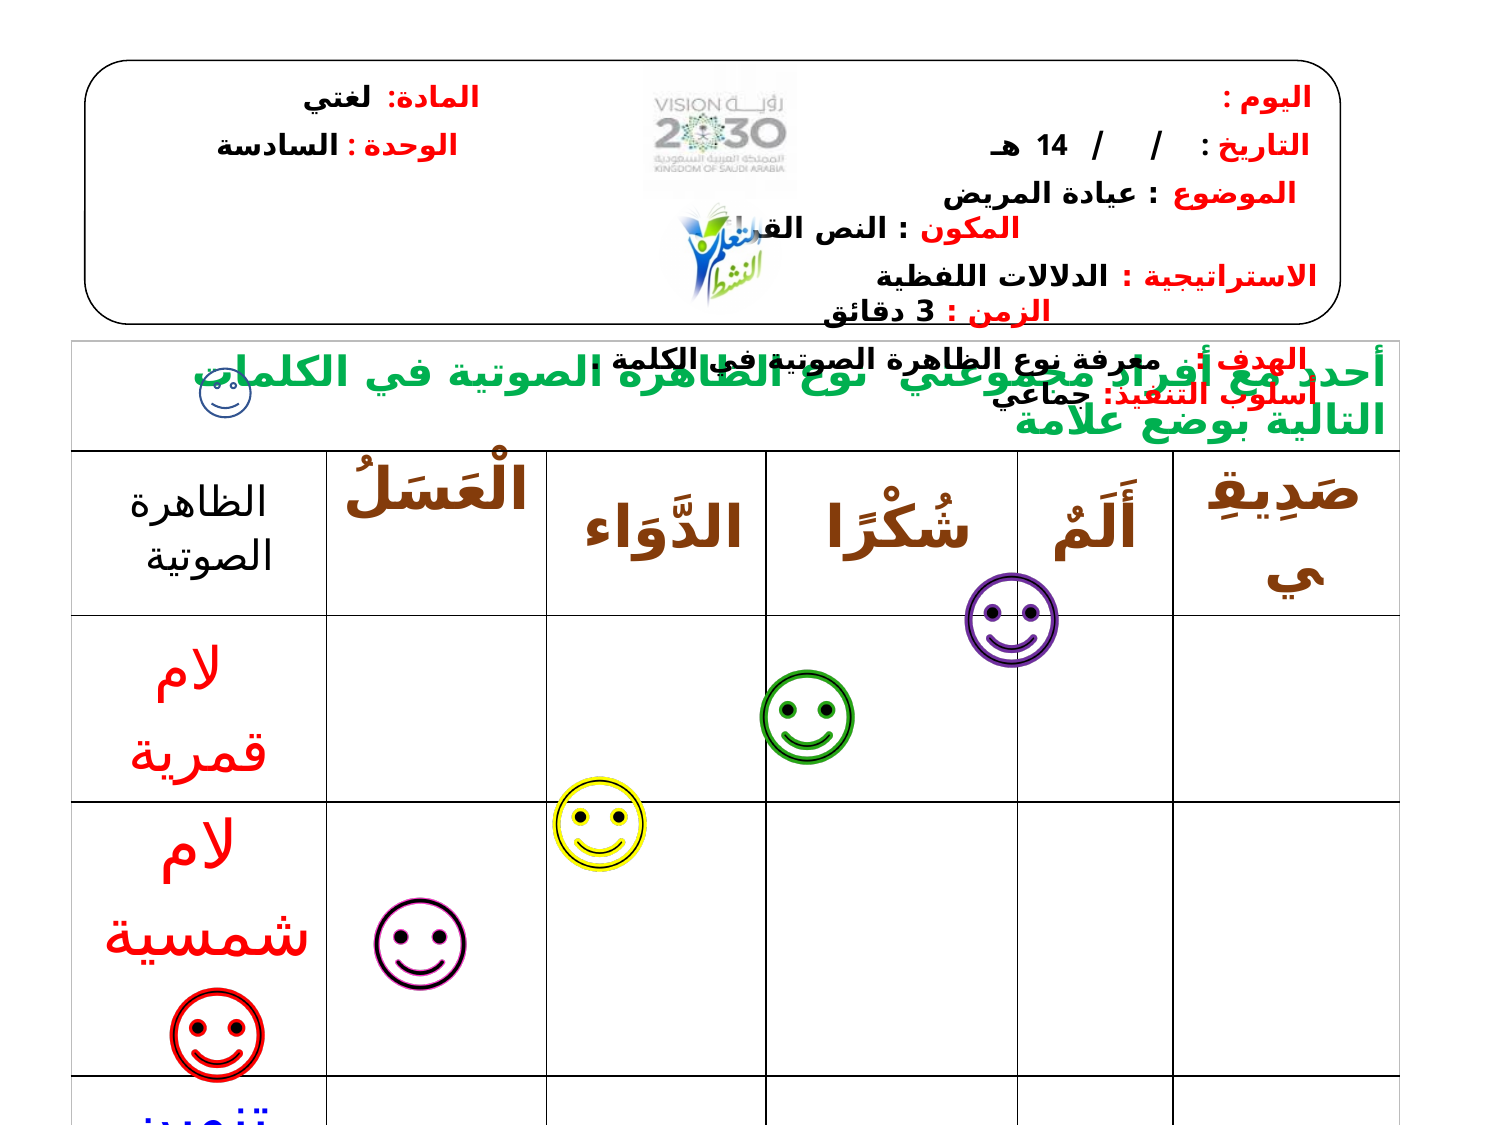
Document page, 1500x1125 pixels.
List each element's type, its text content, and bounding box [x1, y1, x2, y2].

table_cell [327, 803, 546, 1075]
picture [954, 562, 1069, 678]
table_cell [1018, 1077, 1172, 1125]
table_cell [1174, 1077, 1399, 1125]
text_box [643, 64, 797, 320]
table_cell [547, 616, 765, 801]
table_cell [547, 803, 765, 1075]
table_cell [767, 1077, 1017, 1125]
table_cell الْعَسَلُ [327, 452, 546, 615]
table_cell [767, 616, 1017, 801]
table_cell الظاهرة الصوتية [72, 452, 326, 615]
picture [362, 886, 478, 1002]
table_cell أَلَمٌ [1018, 452, 1172, 615]
picture [749, 659, 865, 775]
table_cell [1174, 616, 1399, 801]
table_cell لام قمرية [72, 616, 326, 801]
table_cell [1018, 616, 1172, 801]
picture [159, 977, 275, 1093]
table_cell صَدِيقِي [1174, 452, 1399, 615]
text_box [198, 367, 252, 419]
table_header أحدد مع أفراد مجموعتي نوع الظاهرة الصوتية في الكلمات التالية بوضع علامة [72, 342, 1399, 450]
picture [542, 766, 658, 882]
table_cell تنوين الفتح [72, 1077, 326, 1125]
table_cell [1018, 803, 1172, 1075]
text_box اليوم : المادة: لغتي التاريخ : / / 14 هـ الوحدة : السادسة الموضوع : عيادة المريض المكون : النص القرائي الاستراتيجية : الدلالات اللفظية الزمن : 3 دقائق الهدف : معرفة نوع الظاهرة الصوتية في الكلمة . أسلوب التنفيذ: جماعي [84, 60, 1341, 325]
table_cell [327, 1077, 546, 1125]
table_cell الدَّوَاء [547, 452, 765, 615]
table_cell لام شمسية [72, 803, 326, 1075]
table_cell [1174, 803, 1399, 1075]
table_cell شُكْرًا [767, 452, 1017, 615]
table_cell [547, 1077, 765, 1125]
table_cell [767, 803, 1017, 1075]
table_cell [327, 616, 546, 801]
